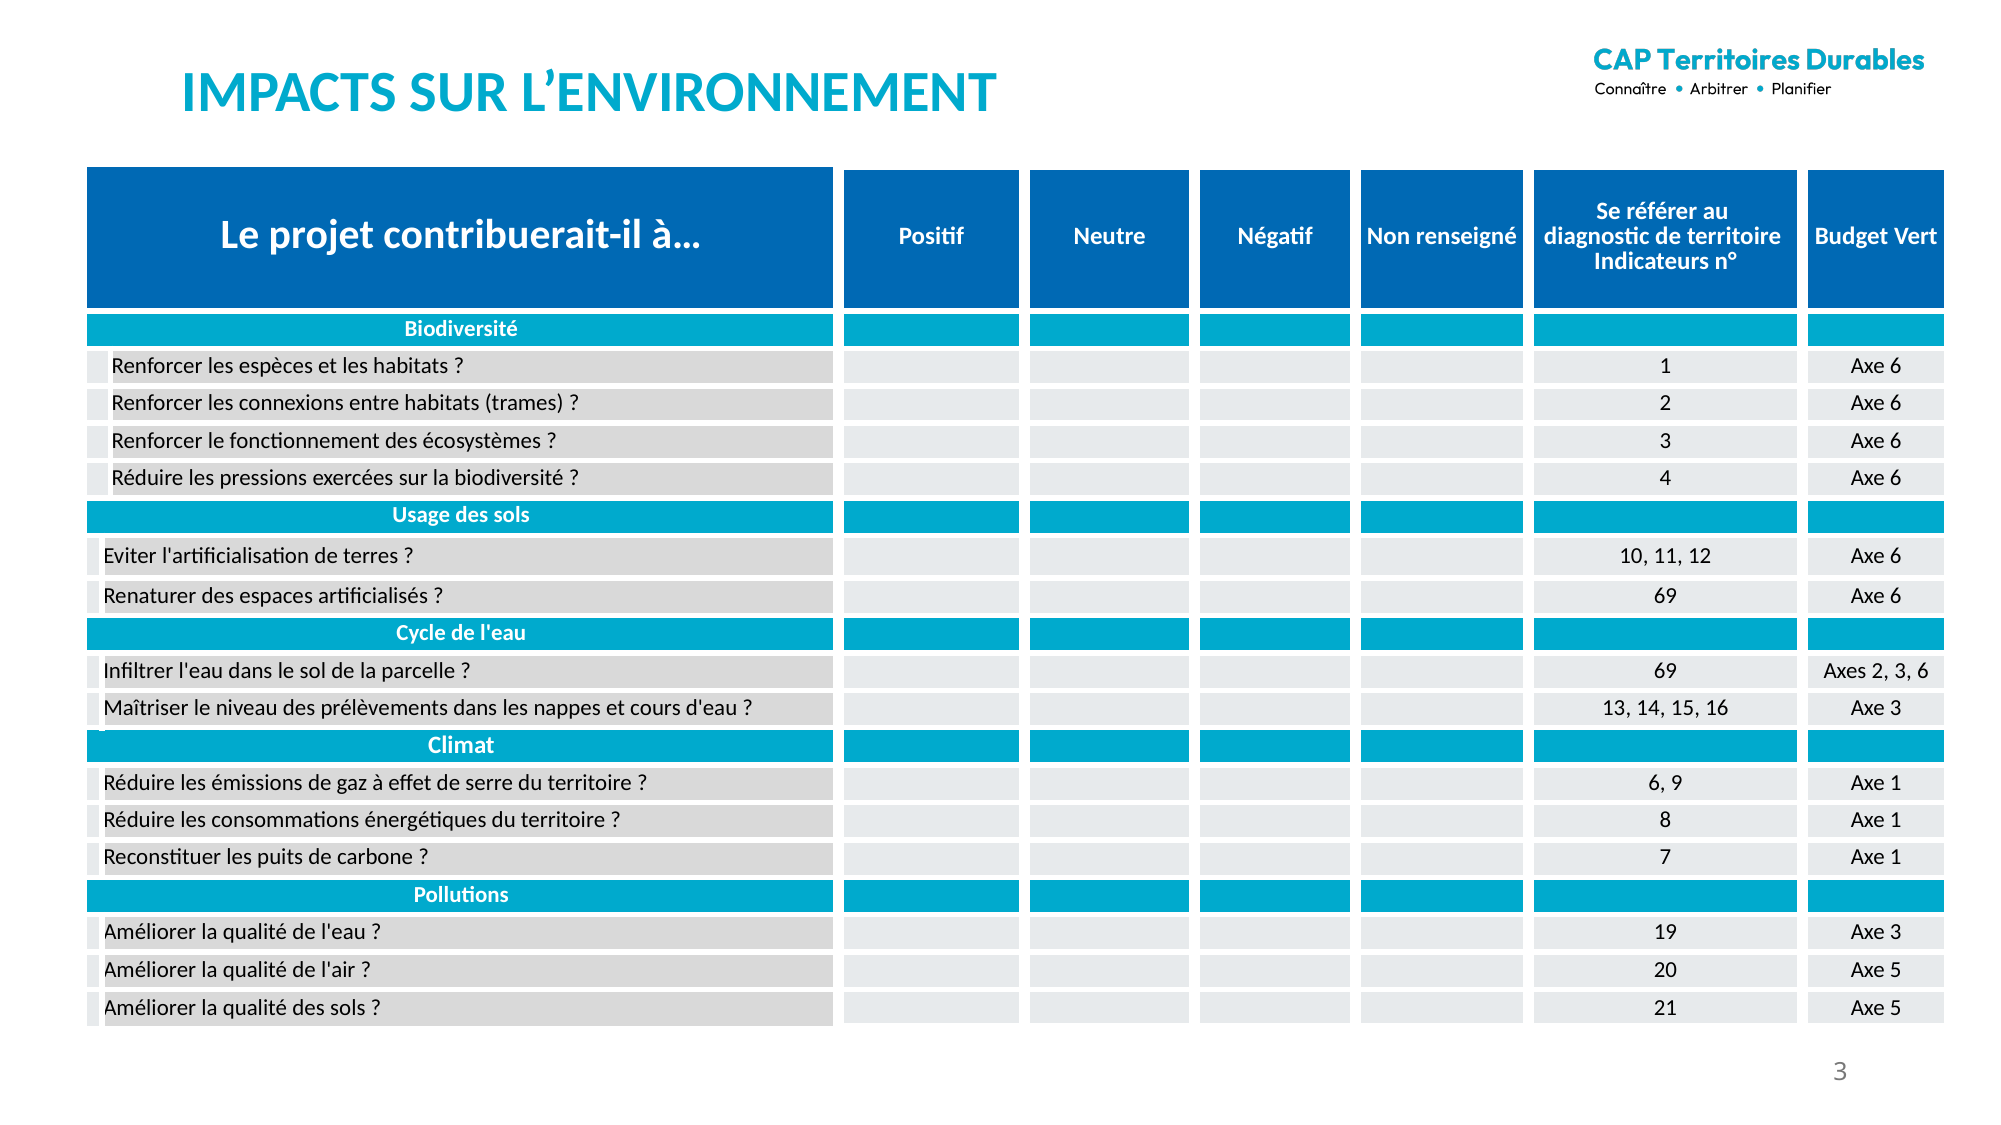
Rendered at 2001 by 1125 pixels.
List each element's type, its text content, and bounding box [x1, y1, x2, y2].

table_cell [1030, 880, 1189, 912]
table_cell 3 [1534, 426, 1797, 458]
table_cell [87, 805, 99, 837]
table_header Le projet contribuerait-il à… [87, 167, 833, 308]
table_cell Réduire les consommations énergétiques du territoire ? [105, 805, 833, 837]
table_cell [1030, 426, 1189, 458]
table_cell [1030, 768, 1189, 800]
table_cell [1030, 389, 1189, 420]
table_cell Biodiversité [87, 314, 833, 346]
table_header Négatif [1200, 170, 1350, 308]
table_cell Renaturer des espaces artificialisés ? [105, 581, 833, 613]
table_cell [844, 656, 1019, 688]
table_cell [1030, 463, 1189, 495]
table_cell Axe 3 [1808, 917, 1944, 949]
table_cell [1534, 880, 1797, 912]
table_cell [1200, 768, 1350, 800]
table_cell [87, 992, 99, 1026]
table_cell Usage des sols [87, 501, 833, 533]
table_cell [87, 693, 99, 725]
table_cell [1534, 618, 1797, 650]
picture [1576, 33, 1962, 108]
table_cell [1200, 880, 1350, 912]
table_cell [1200, 992, 1350, 1023]
table_cell [87, 463, 108, 495]
table_cell [1200, 501, 1350, 533]
table_cell [1534, 730, 1797, 762]
table_cell 7 [1534, 843, 1797, 875]
table_cell [1030, 351, 1189, 383]
table_cell [1030, 843, 1189, 875]
table_cell [87, 389, 108, 420]
table_cell Reconstituer les puits de carbone ? [105, 843, 833, 875]
table_cell [1030, 618, 1189, 650]
table_cell 20 [1534, 955, 1797, 987]
table_cell [87, 426, 108, 458]
table_cell [1534, 501, 1797, 533]
table_cell Réduire les émissions de gaz à effet de serre du territoire ? [105, 768, 833, 800]
table_cell [1808, 730, 1944, 762]
table_header Positif [844, 170, 1019, 308]
table_cell [844, 917, 1019, 949]
table_cell [844, 805, 1019, 837]
table_cell Pollutions [87, 880, 833, 912]
table_cell Axe 3 [1808, 693, 1944, 725]
table_cell [87, 581, 99, 613]
table_cell [1200, 805, 1350, 837]
table_cell [844, 463, 1019, 495]
table_cell [844, 880, 1019, 912]
table_cell [1200, 730, 1350, 762]
table_cell [1361, 730, 1523, 762]
table_cell [1361, 880, 1523, 912]
table_cell [1030, 581, 1189, 613]
table_cell [1030, 314, 1189, 346]
table_cell [1200, 538, 1350, 575]
table_cell 10, 11, 12 [1534, 538, 1797, 575]
table_cell [1361, 843, 1523, 875]
table_cell Climat [87, 730, 833, 762]
table_cell 4 [1534, 463, 1797, 495]
table_cell Axe 6 [1808, 463, 1944, 495]
table_header Neutre [1030, 170, 1189, 308]
table_cell [1200, 581, 1350, 613]
table_cell [1200, 917, 1350, 949]
table_cell [1200, 693, 1350, 725]
table_cell [844, 581, 1019, 613]
table_cell 21 [1534, 992, 1797, 1023]
table_cell [1200, 314, 1350, 346]
table_cell [87, 768, 99, 800]
table_cell Maîtriser le niveau des prélèvements dans les nappes et cours d'eau ? [105, 693, 833, 725]
table_header Se référer au diagnostic de territoire Indicateurs n° [1534, 170, 1797, 308]
table_cell [844, 955, 1019, 987]
table_cell Axe 1 [1808, 843, 1944, 875]
table_cell [844, 992, 1019, 1023]
table_cell [1361, 618, 1523, 650]
table_cell Axe 1 [1808, 768, 1944, 800]
table_cell [1200, 955, 1350, 987]
table_cell [1030, 805, 1189, 837]
table_cell [844, 768, 1019, 800]
table_cell [1808, 501, 1944, 533]
table_cell [844, 389, 1019, 420]
table_cell Améliorer la qualité de l'air ? [105, 955, 833, 987]
table_cell [1200, 656, 1350, 688]
table_cell Eviter l'artificialisation de terres ? [105, 538, 833, 575]
table_cell [1361, 426, 1523, 458]
table_cell [1200, 389, 1350, 420]
table_cell Axe 6 [1808, 351, 1944, 383]
table_cell [1030, 917, 1189, 949]
table_cell [1361, 463, 1523, 495]
table_cell [1361, 768, 1523, 800]
table_cell [87, 656, 99, 688]
table_cell [87, 538, 99, 575]
table_cell [1808, 880, 1944, 912]
table_cell Axe 5 [1808, 955, 1944, 987]
table_cell Axe 6 [1808, 581, 1944, 613]
table_cell [844, 693, 1019, 725]
table_cell Axe 6 [1808, 426, 1944, 458]
table_cell Cycle de l'eau [87, 618, 833, 650]
table_cell 6, 9 [1534, 768, 1797, 800]
table_cell [1534, 314, 1797, 346]
table_cell [844, 843, 1019, 875]
table_cell [1361, 992, 1523, 1023]
table_cell Renforcer les connexions entre habitats (trames) ? [113, 389, 833, 420]
table_cell [87, 843, 99, 875]
table_cell [1361, 917, 1523, 949]
table_cell Axes 2, 3, 6 [1808, 656, 1944, 688]
table_cell [1808, 618, 1944, 650]
table_cell 19 [1534, 917, 1797, 949]
table_cell [87, 351, 108, 383]
table_header Budget Vert [1808, 170, 1944, 308]
table_cell [1030, 693, 1189, 725]
table_cell [844, 426, 1019, 458]
table_cell [87, 955, 99, 987]
table_cell [1030, 656, 1189, 688]
table_cell Améliorer la qualité de l'eau ? [105, 917, 833, 949]
table_cell [1361, 656, 1523, 688]
table_cell Axe 1 [1808, 805, 1944, 837]
table_cell [1200, 843, 1350, 875]
slide_number 3 [1412, 1042, 1863, 1103]
table_cell [844, 314, 1019, 346]
table_cell [1361, 314, 1523, 346]
table_cell 13, 14, 15, 16 [1534, 693, 1797, 725]
table_cell [844, 618, 1019, 650]
table_cell Infiltrer l'eau dans le sol de la parcelle ? [105, 656, 833, 688]
text_box IMPACTS SUR L’ENVIRONNEMENT [167, 45, 1215, 131]
table_cell 8 [1534, 805, 1797, 837]
table_cell [87, 917, 99, 949]
table_cell Réduire les pressions exercées sur la biodiversité ? [113, 463, 833, 495]
table_cell [844, 501, 1019, 533]
table_cell Axe 6 [1808, 538, 1944, 575]
table_cell [1361, 501, 1523, 533]
table_cell [1030, 992, 1189, 1023]
table_cell [1030, 730, 1189, 762]
table_cell [844, 538, 1019, 575]
table_cell [1200, 463, 1350, 495]
table_cell [1361, 581, 1523, 613]
table_cell [844, 730, 1019, 762]
table_cell 2 [1534, 389, 1797, 420]
table_cell [1361, 389, 1523, 420]
table_cell [1030, 538, 1189, 575]
table_cell [1361, 955, 1523, 987]
table_cell [844, 351, 1019, 383]
table_cell [1808, 314, 1944, 346]
table_cell [1200, 426, 1350, 458]
table_header Non renseigné [1361, 170, 1523, 308]
table_cell 69 [1534, 581, 1797, 613]
table_cell [1361, 805, 1523, 837]
table_cell [1361, 538, 1523, 575]
table_cell Renforcer le fonctionnement des écosystèmes ? [113, 426, 833, 458]
table_cell [1200, 351, 1350, 383]
table_cell Axe 6 [1808, 389, 1944, 420]
table_cell 69 [1534, 656, 1797, 688]
table_cell Axe 5 [1808, 992, 1944, 1023]
table_cell [1200, 618, 1350, 650]
table_cell [1361, 693, 1523, 725]
table_cell [1030, 501, 1189, 533]
table_cell 1 [1534, 351, 1797, 383]
table_cell Renforcer les espèces et les habitats ? [113, 351, 833, 383]
table_cell [1361, 351, 1523, 383]
table_cell [1030, 955, 1189, 987]
table_cell Améliorer la qualité des sols ? [105, 992, 833, 1026]
